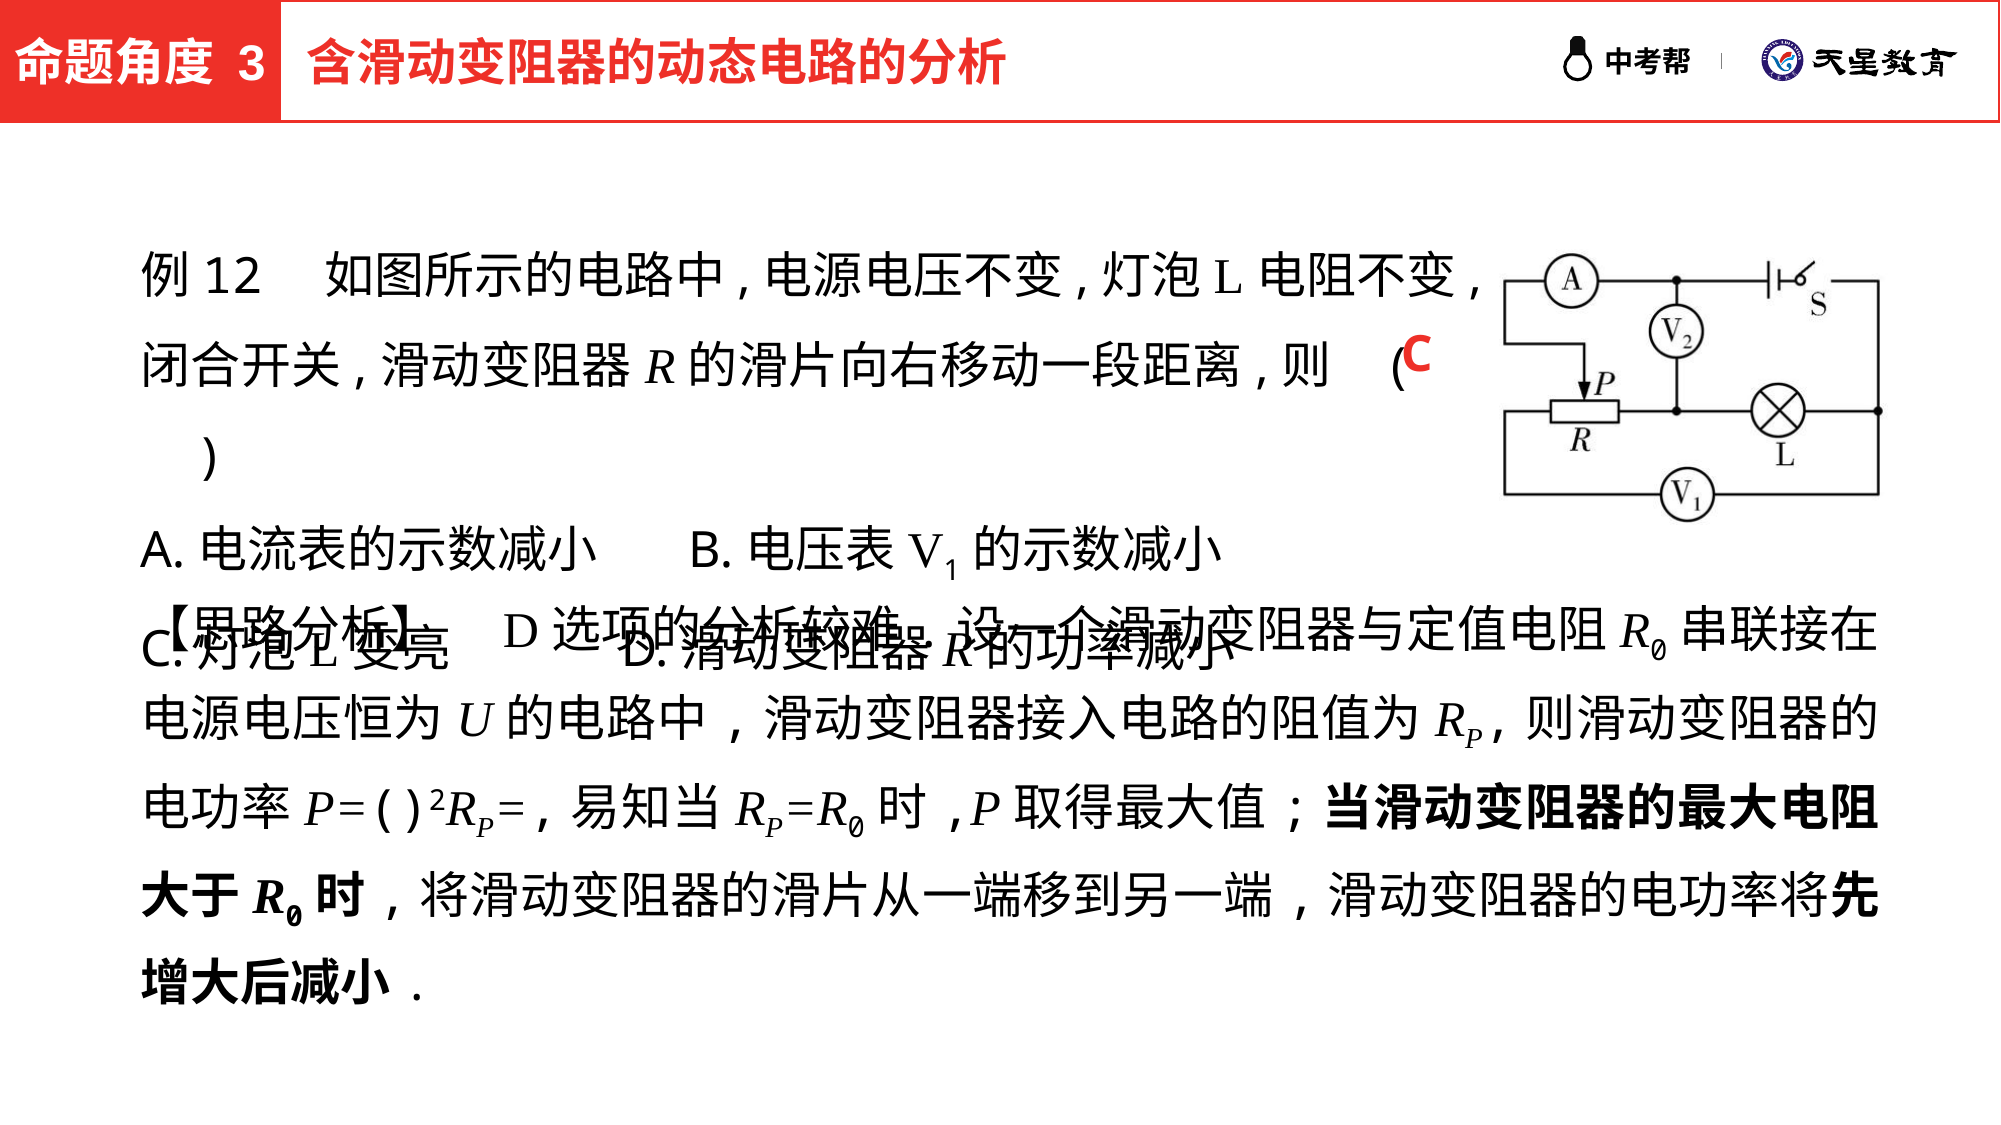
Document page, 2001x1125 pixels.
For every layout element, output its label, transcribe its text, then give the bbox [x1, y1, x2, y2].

text_box 例12 如图所示的电路中,电源电压不变,灯泡L电阻不变,闭合开关,滑动变阻器R的滑片向右移动一段距离,则 ( ) A.电流表的示数减小 B.电压表V1的示数减小 C.灯泡L变亮 D.滑动变阻器R的功率减小 [125, 206, 1484, 684]
text_box 含滑动变阻器的动态电路的分析 [276, 0, 2000, 123]
text_box 命题角度 3 [1, 0, 280, 122]
text_box C [1386, 313, 1448, 389]
picture [1483, 241, 1895, 536]
